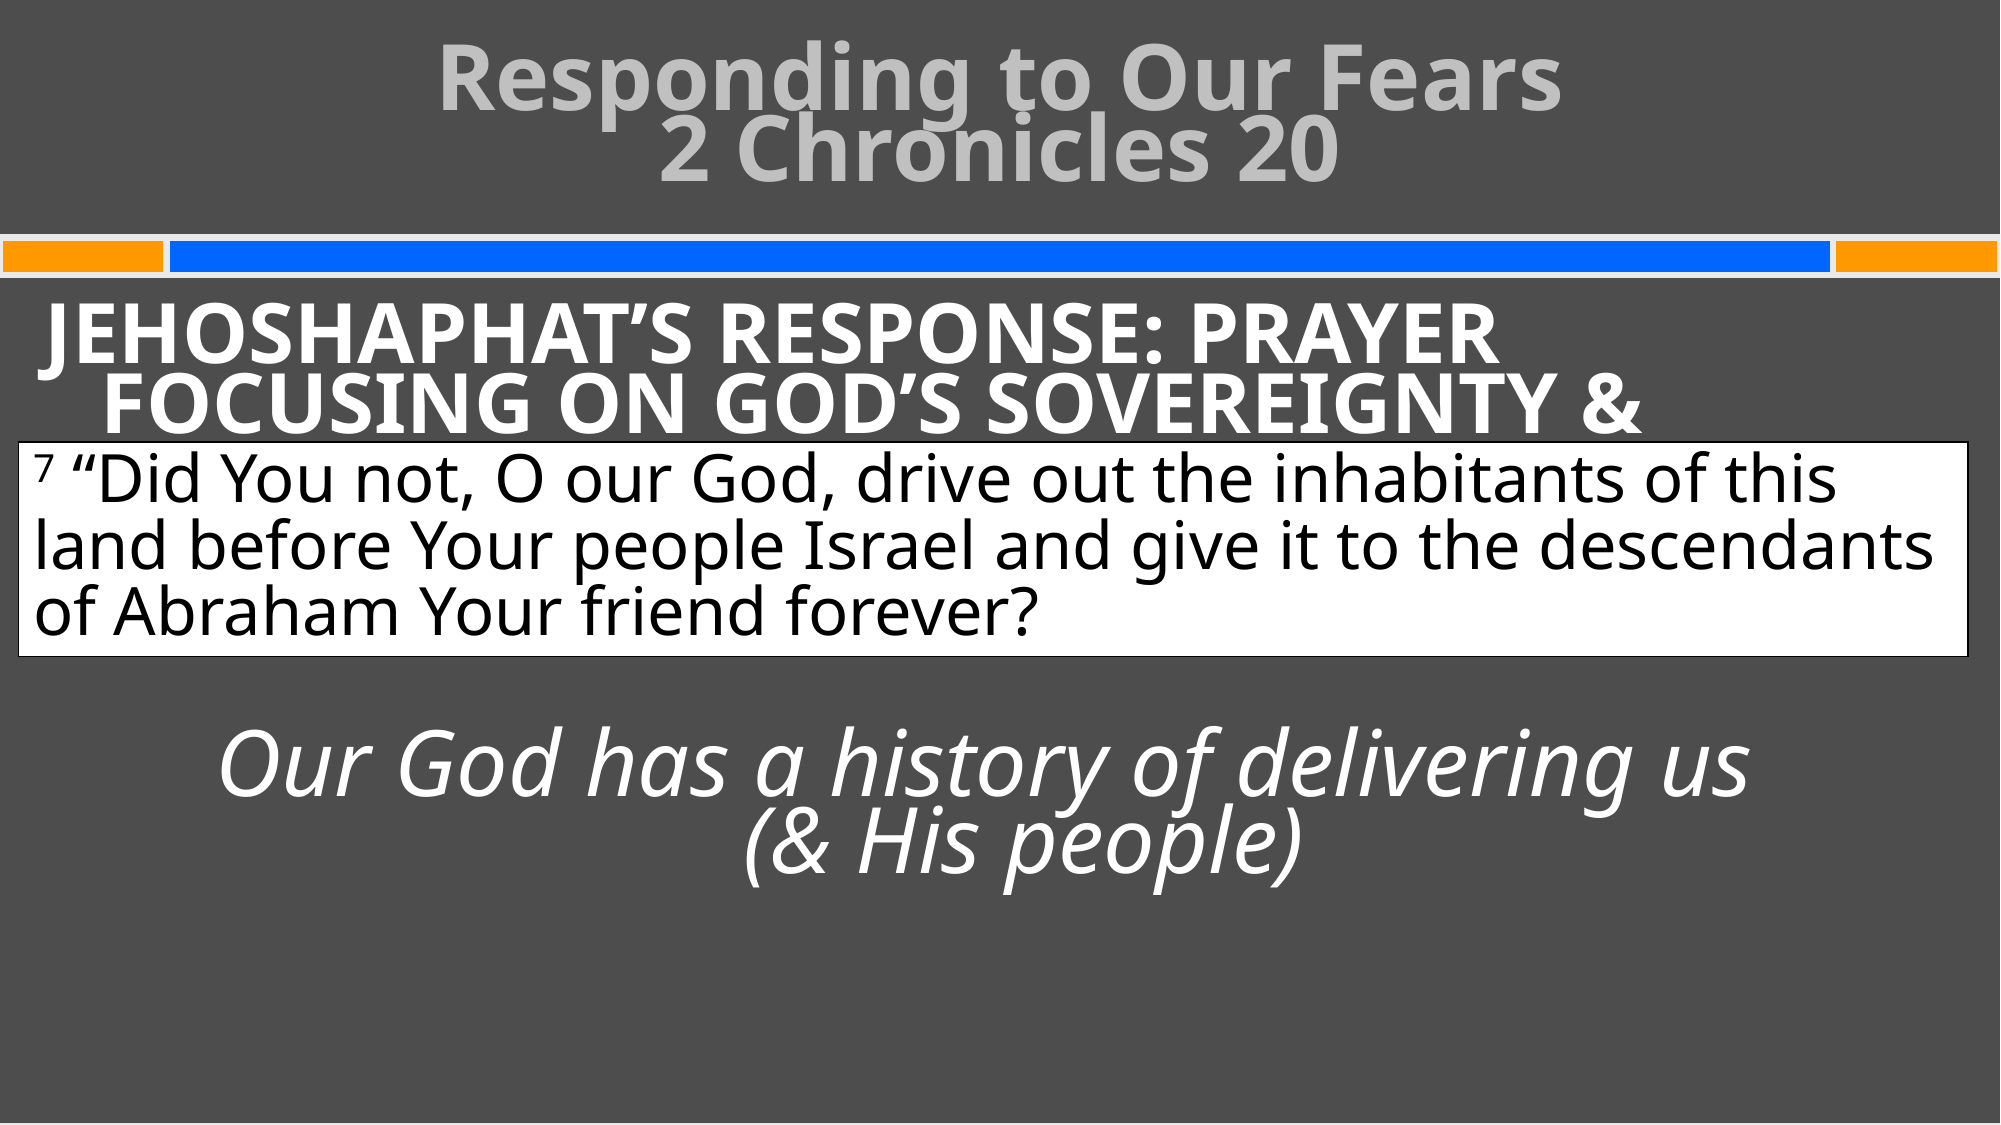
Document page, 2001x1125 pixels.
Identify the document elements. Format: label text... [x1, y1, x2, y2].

list JEHOSHAPHAT’S RESPONSE: PRAYER FOCUSING ON GOD’S SOVEREIGNTY & FAITHFULNESS Our God has a history of delivering us (& His people) [29, 657, 1964, 1101]
list JEHOSHAPHAT’S RESPONSE: PRAYER FOCUSING ON GOD’S SOVEREIGNTY & FAITHFULNESS Our God has a history of delivering us (& His people) [29, 299, 1964, 441]
text_box 7 “Did You not, O our God, drive out the inhabitants of this land before Your people Israel and give it to the descendants of Abraham Your friend forever? [18, 441, 1968, 657]
title Responding to Our Fears 2 Chronicles 20 [99, 44, 1901, 213]
